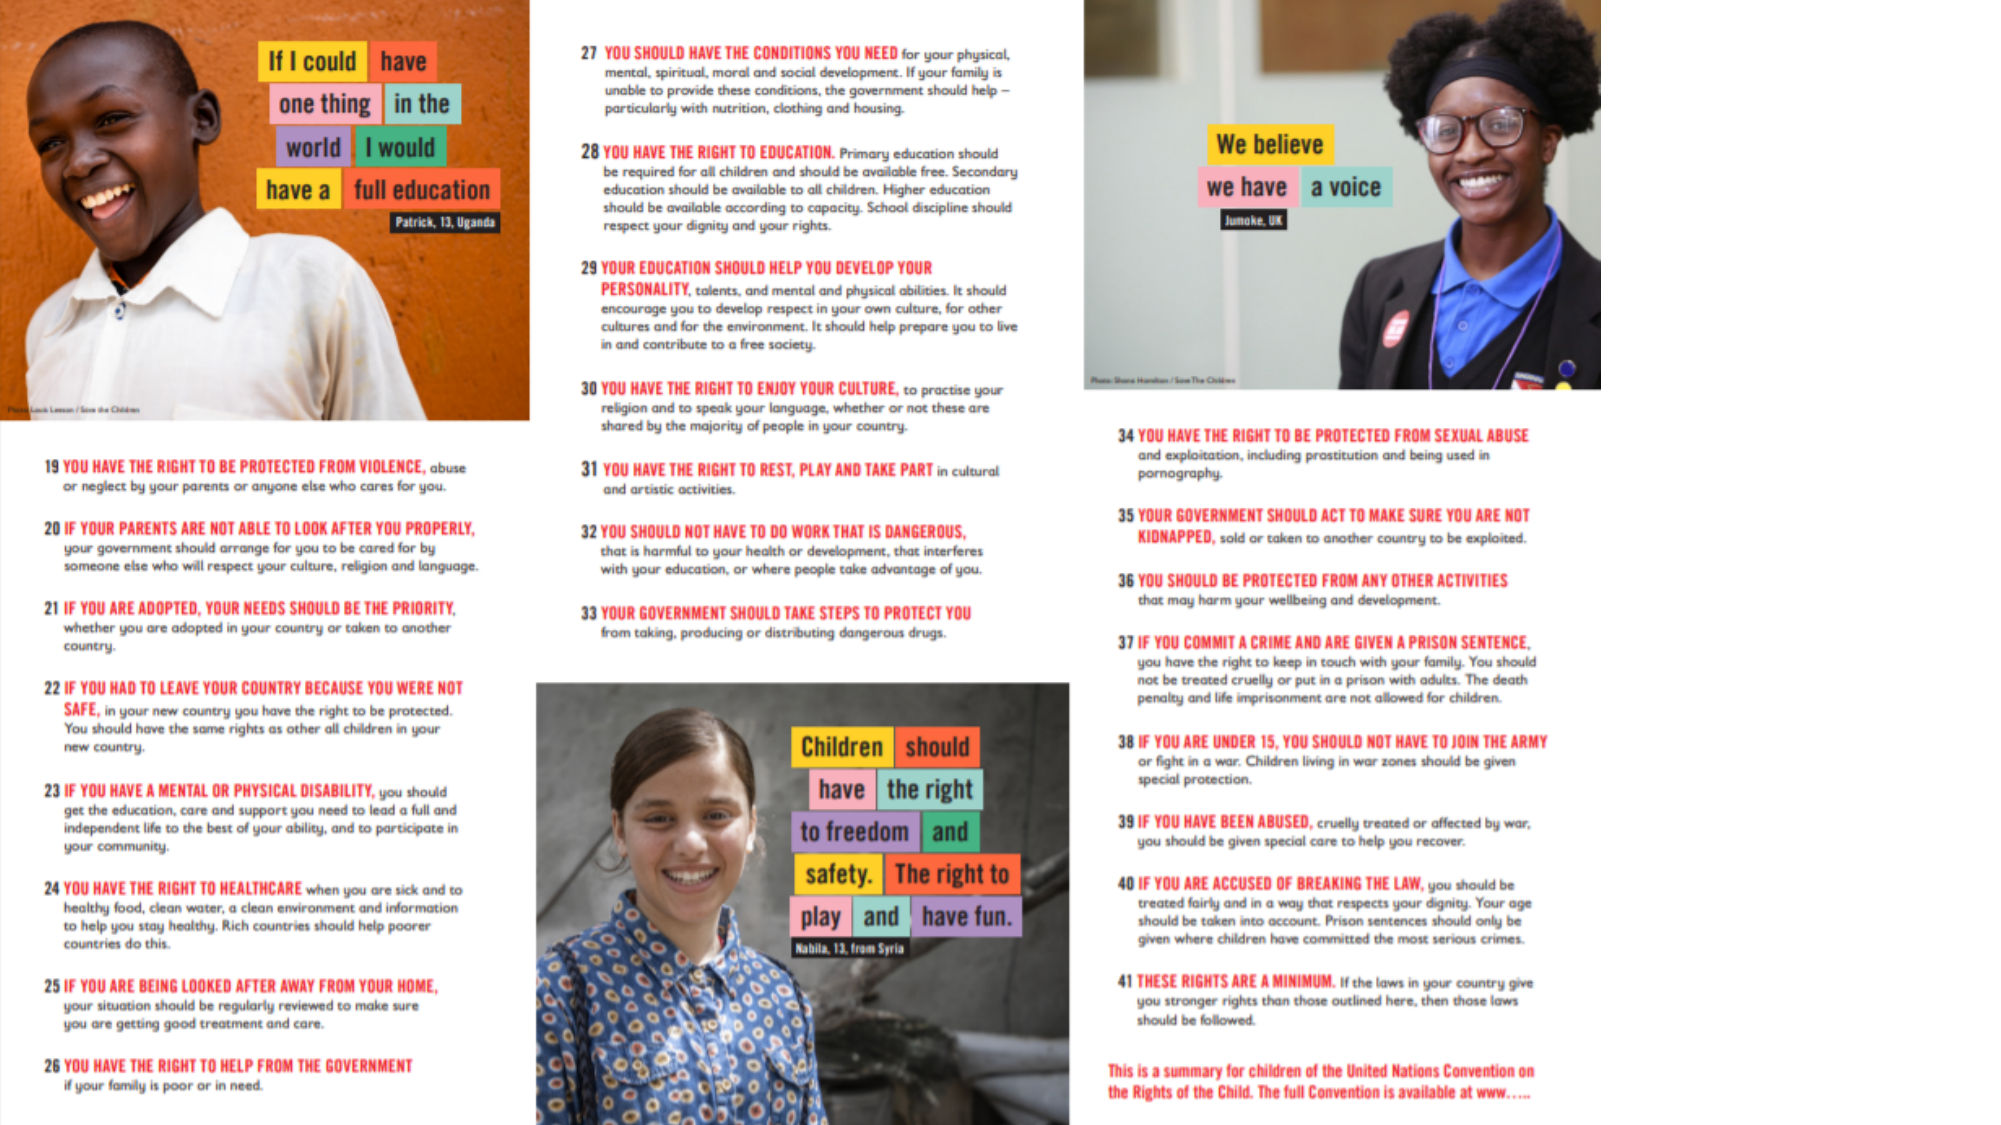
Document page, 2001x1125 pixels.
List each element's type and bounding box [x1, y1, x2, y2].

picture [0, 0, 1601, 1125]
